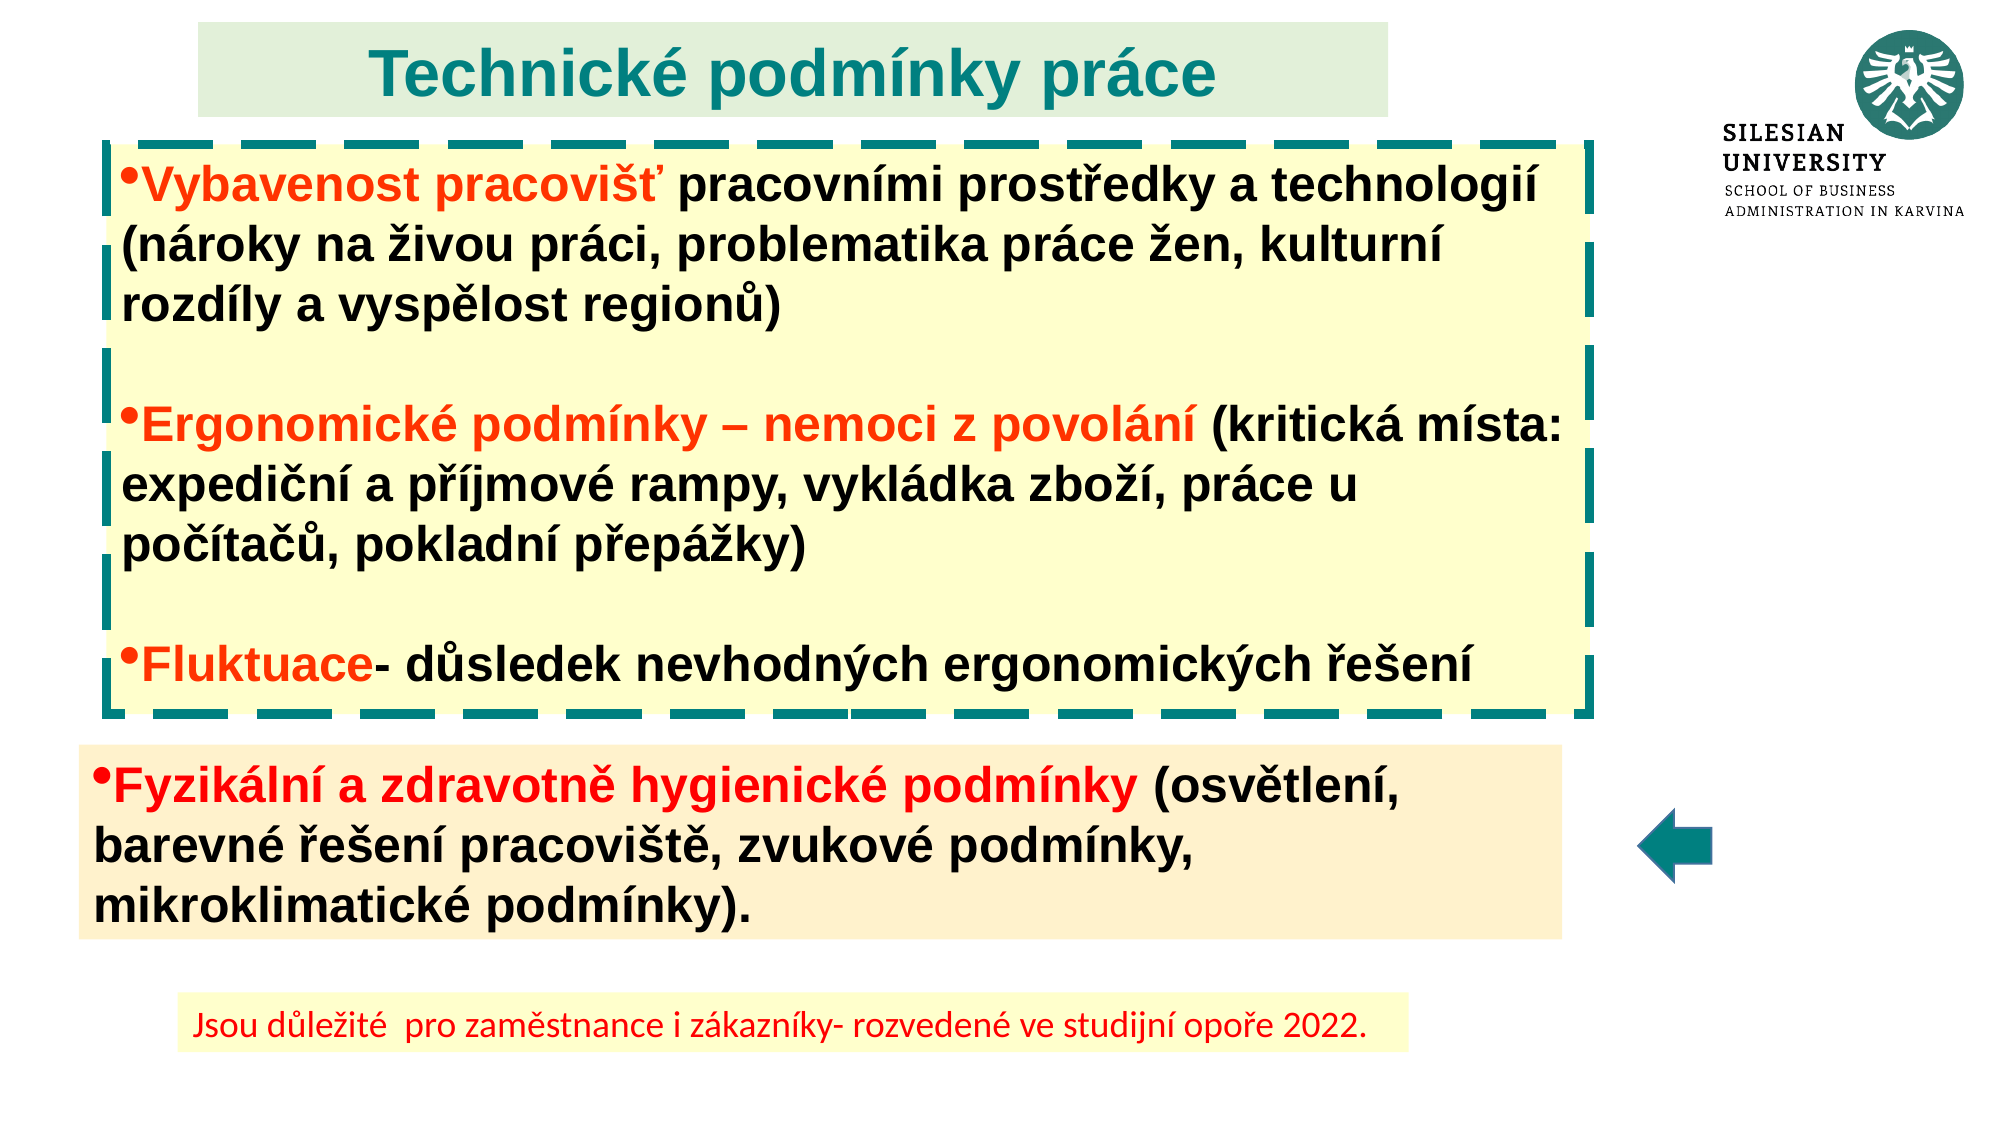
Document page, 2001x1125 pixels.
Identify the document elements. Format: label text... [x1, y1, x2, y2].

text_box [385, 881, 1626, 942]
text_box Technické podmínky práce [198, 22, 1389, 117]
text_box [1636, 807, 1713, 884]
picture [1723, 30, 1964, 216]
text_box Jsou důležité pro zaměstnance i zákazníky- rozvedené ve studijní opoře 2022. [177, 992, 1409, 1053]
text_box Vybavenost pracovišť pracovními prostředky a technologií (nároky na živou práci, problematika práce žen, kulturní rozdíly a vyspělost regionů) Ergonomické podmínky – nemoci z povolání (kritická místa: expediční a příjmové rampy, vykládka zboží, práce u počítačů, pokladní přepážky) Fluktuace- důsledek nevhodných ergonomických řešení [106, 144, 1590, 715]
text_box Fyzikální a zdravotně hygienické podmínky (osvětlení, barevné řešení pracoviště, zvukové podmínky, mikroklimatické podmínky). [78, 744, 1563, 940]
